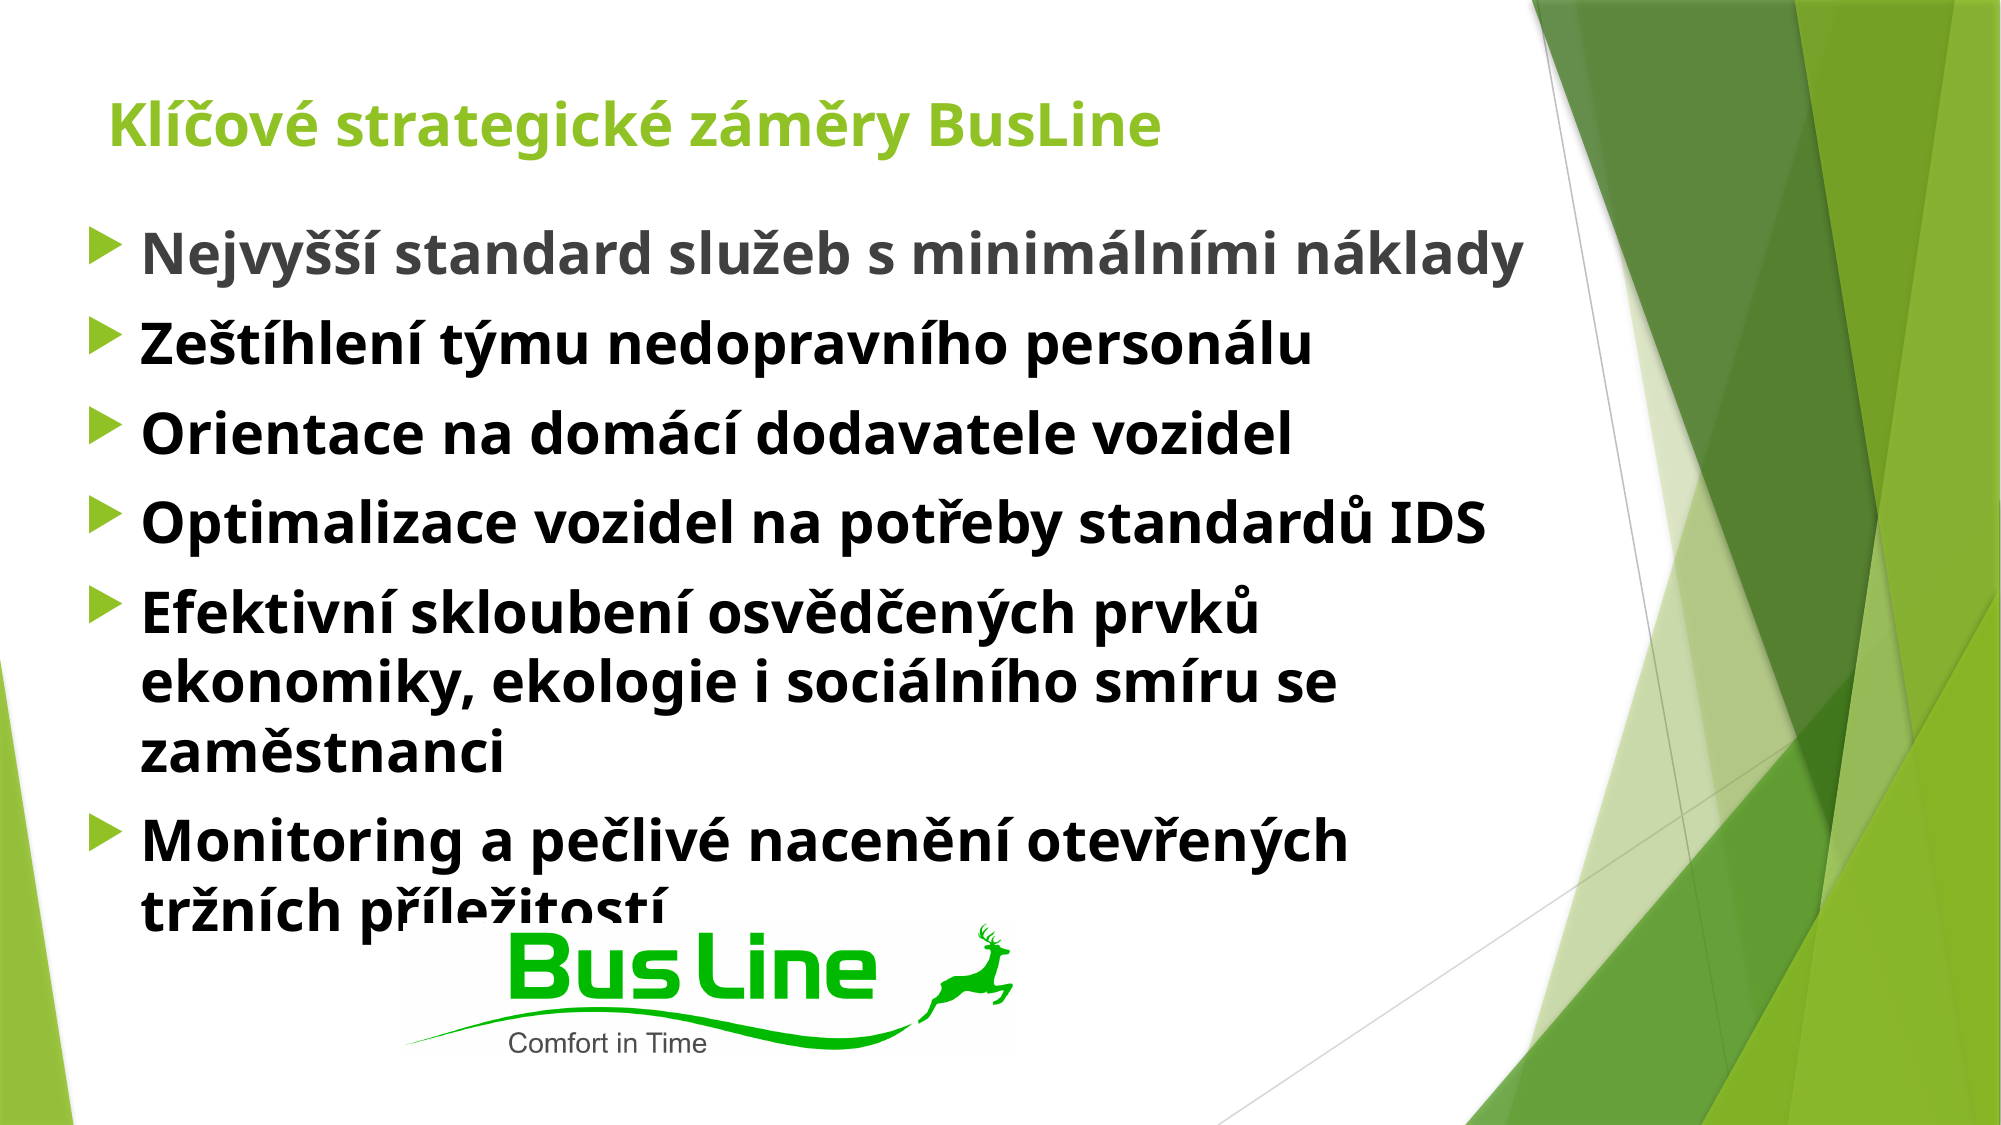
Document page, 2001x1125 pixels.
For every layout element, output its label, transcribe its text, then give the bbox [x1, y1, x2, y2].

picture [403, 922, 1013, 1054]
title Klíčové strategické záměry BusLine [92, 79, 1311, 209]
list Nejvyšší standard služeb s minimálními náklady Zeštíhlení týmu nedopravního personálu Orientace na domácí dodavatele vozidel Optimalizace vozidel na potřeby standardů IDS Efektivní skloubení osvědčených prvků ekonomiky, ekologie i sociálního smíru se zaměstnanci Monitoring a pečlivé nacenění otevřených tržních příležitostí [69, 209, 1562, 952]
